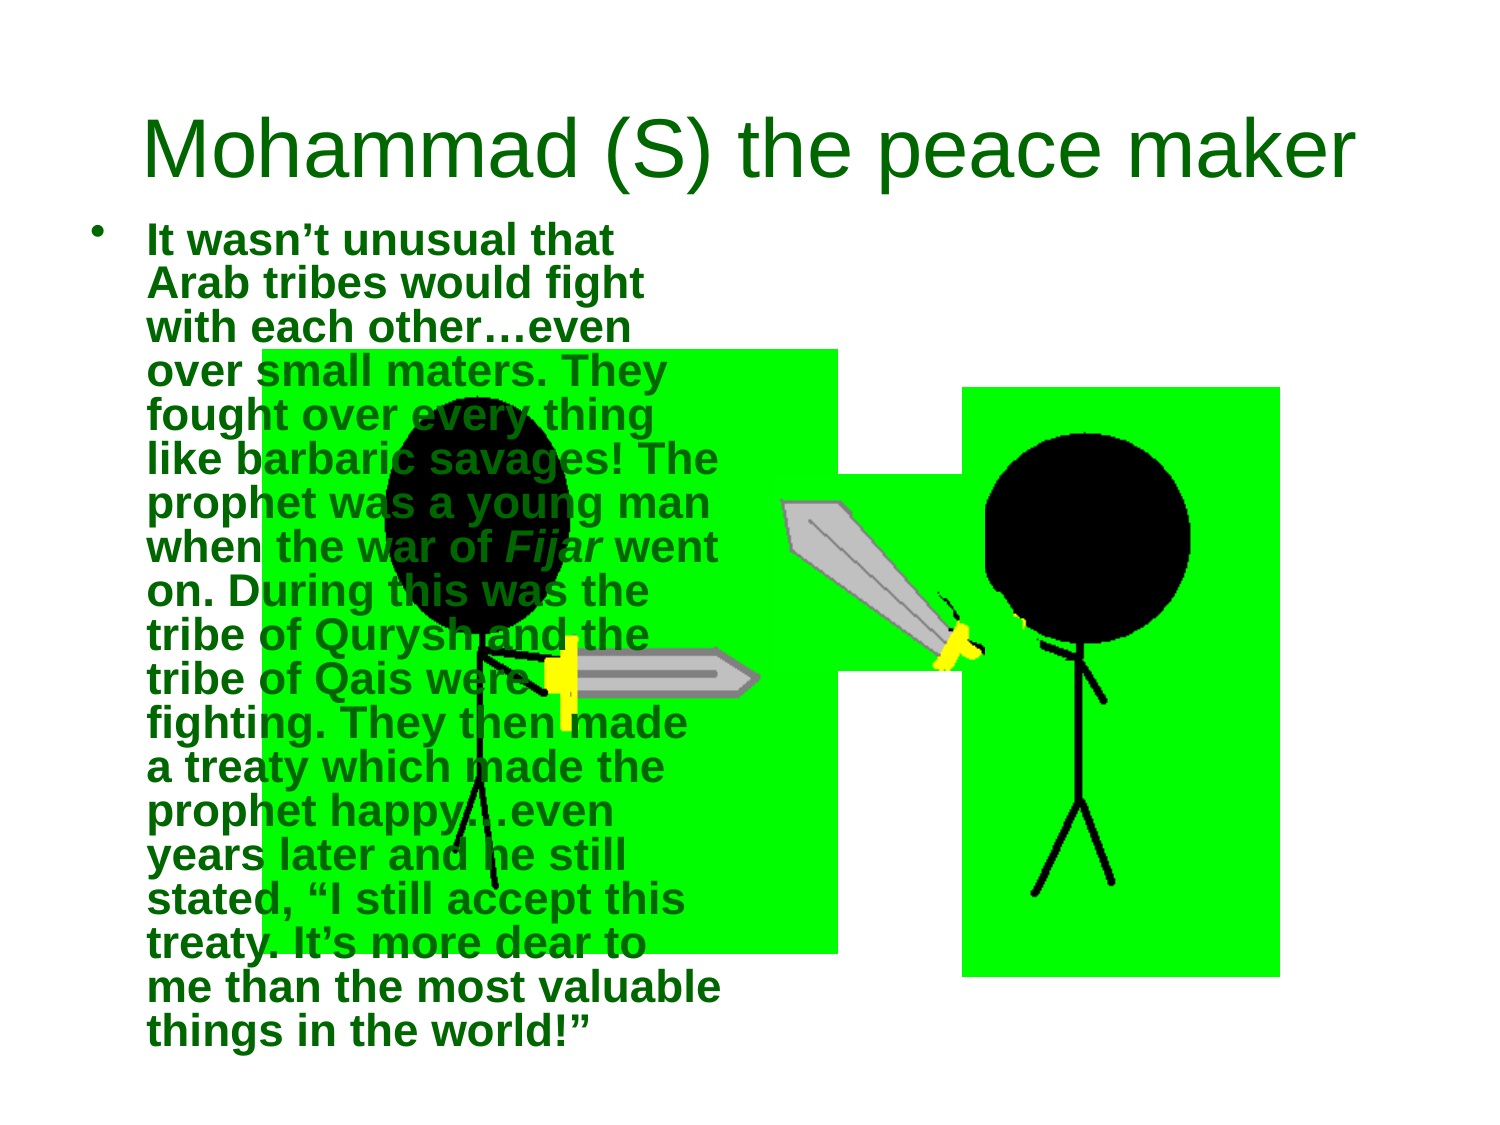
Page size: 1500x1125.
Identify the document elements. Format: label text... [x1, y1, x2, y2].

list It wasn’t unusual that Arab tribes would fight with each other…even over small maters. They fought over every thing like barbaric savages! The prophet was a young man when the war of Fijar went on. During this was the tribe of Qurysh and the tribe of Qais were fighting. They then made a treaty which made the prophet happy…even years later and he still stated, “I still accept this treaty. It’s more dear to me than the most valuable things in the world!” [75, 212, 738, 1125]
title Mohammad (S) the peace maker [75, 50, 1425, 238]
picture [262, 349, 1280, 977]
